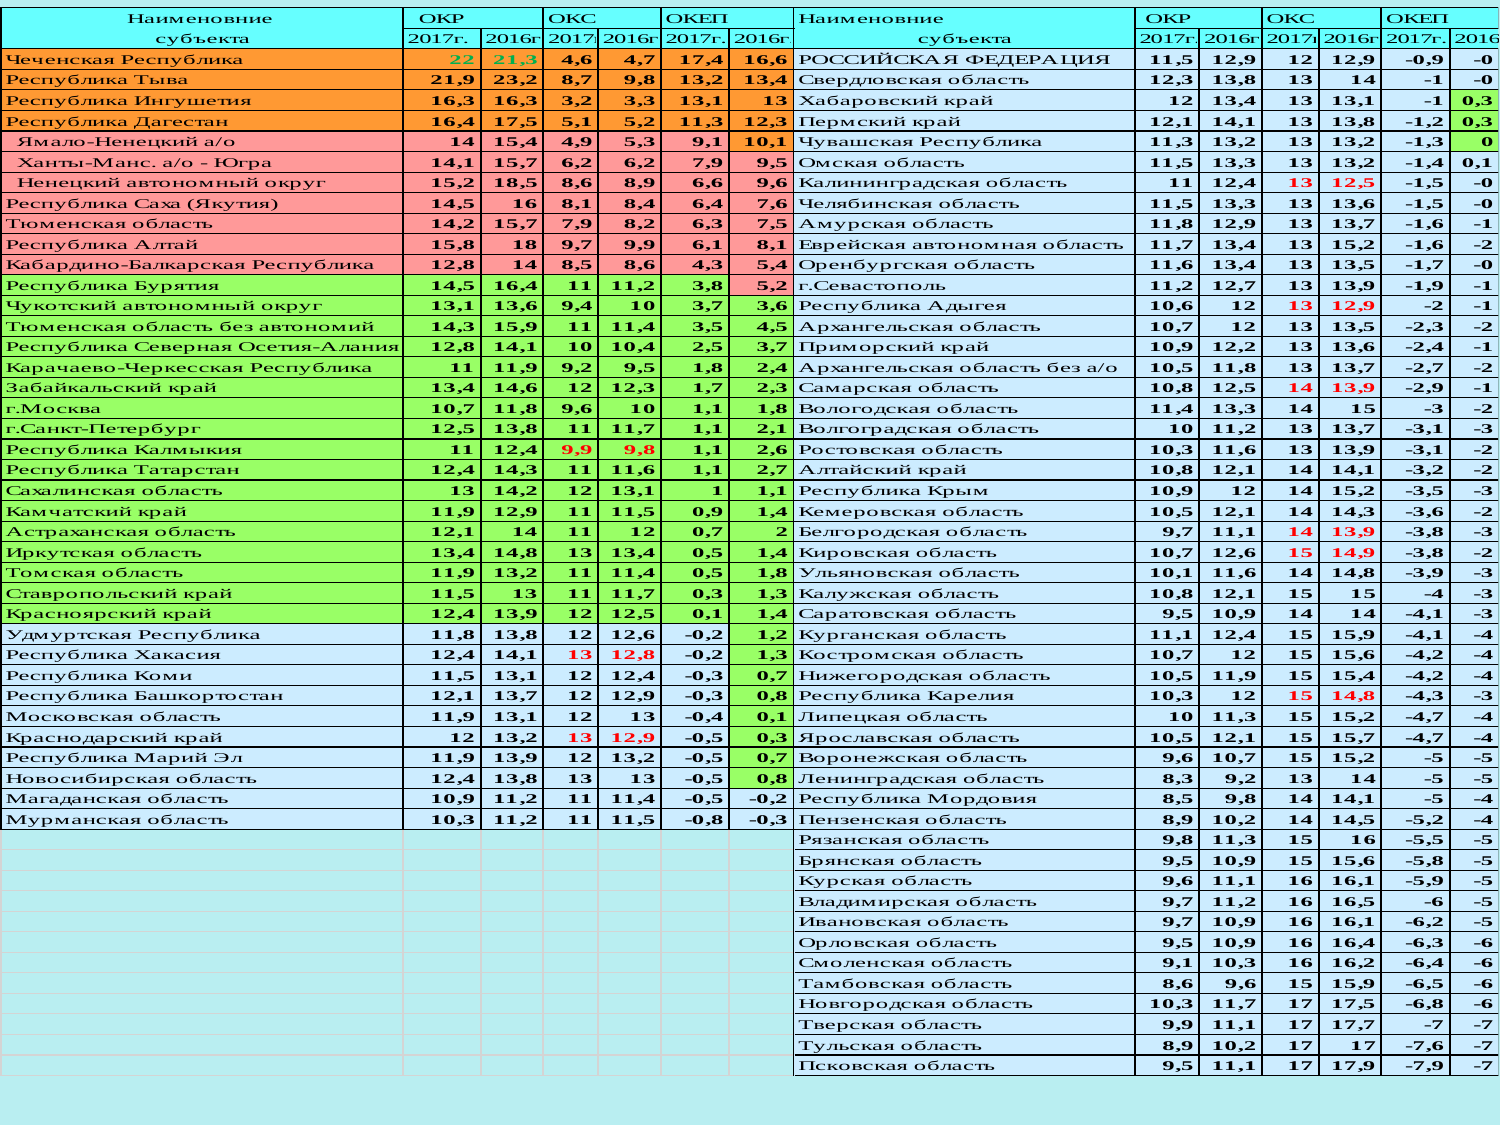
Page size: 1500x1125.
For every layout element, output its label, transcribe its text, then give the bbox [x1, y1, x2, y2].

picture [0, 7, 1500, 1077]
text_box Общие коэффициенты рождаемости, смертности, естественного прироста в 2017 г., чел. на 1000 чел. нас. [58, 0, 1500, 7]
